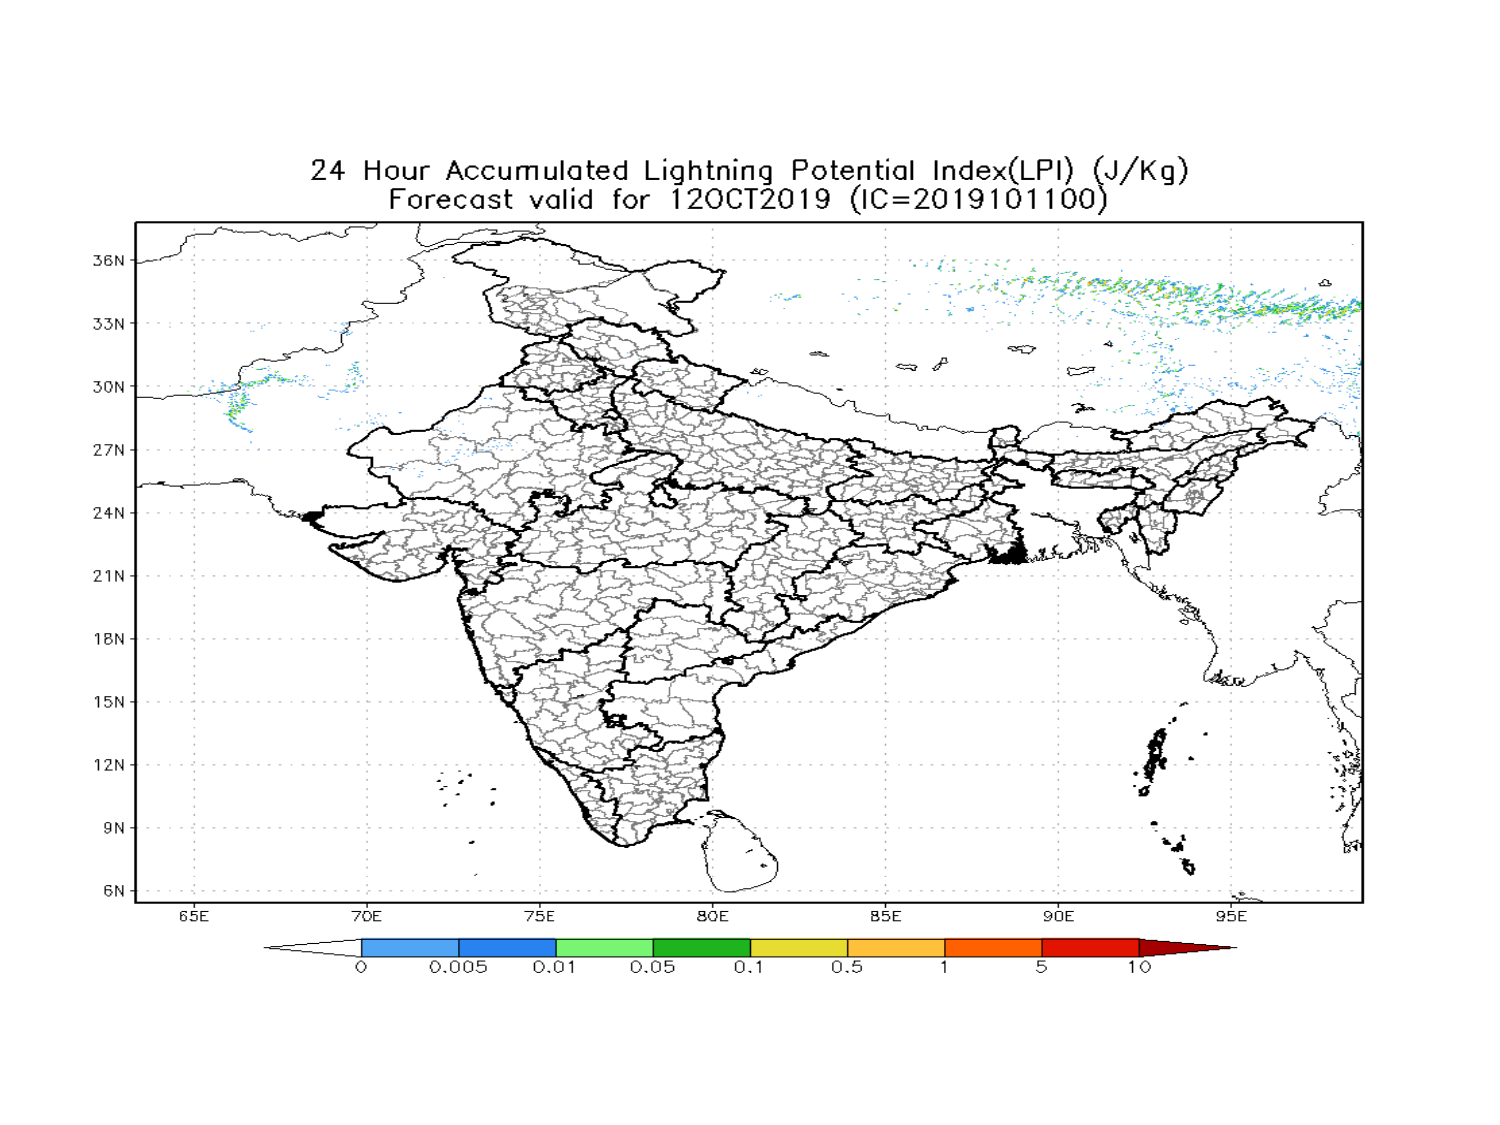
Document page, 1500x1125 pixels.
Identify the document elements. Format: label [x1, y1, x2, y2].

picture [74, 149, 1426, 976]
